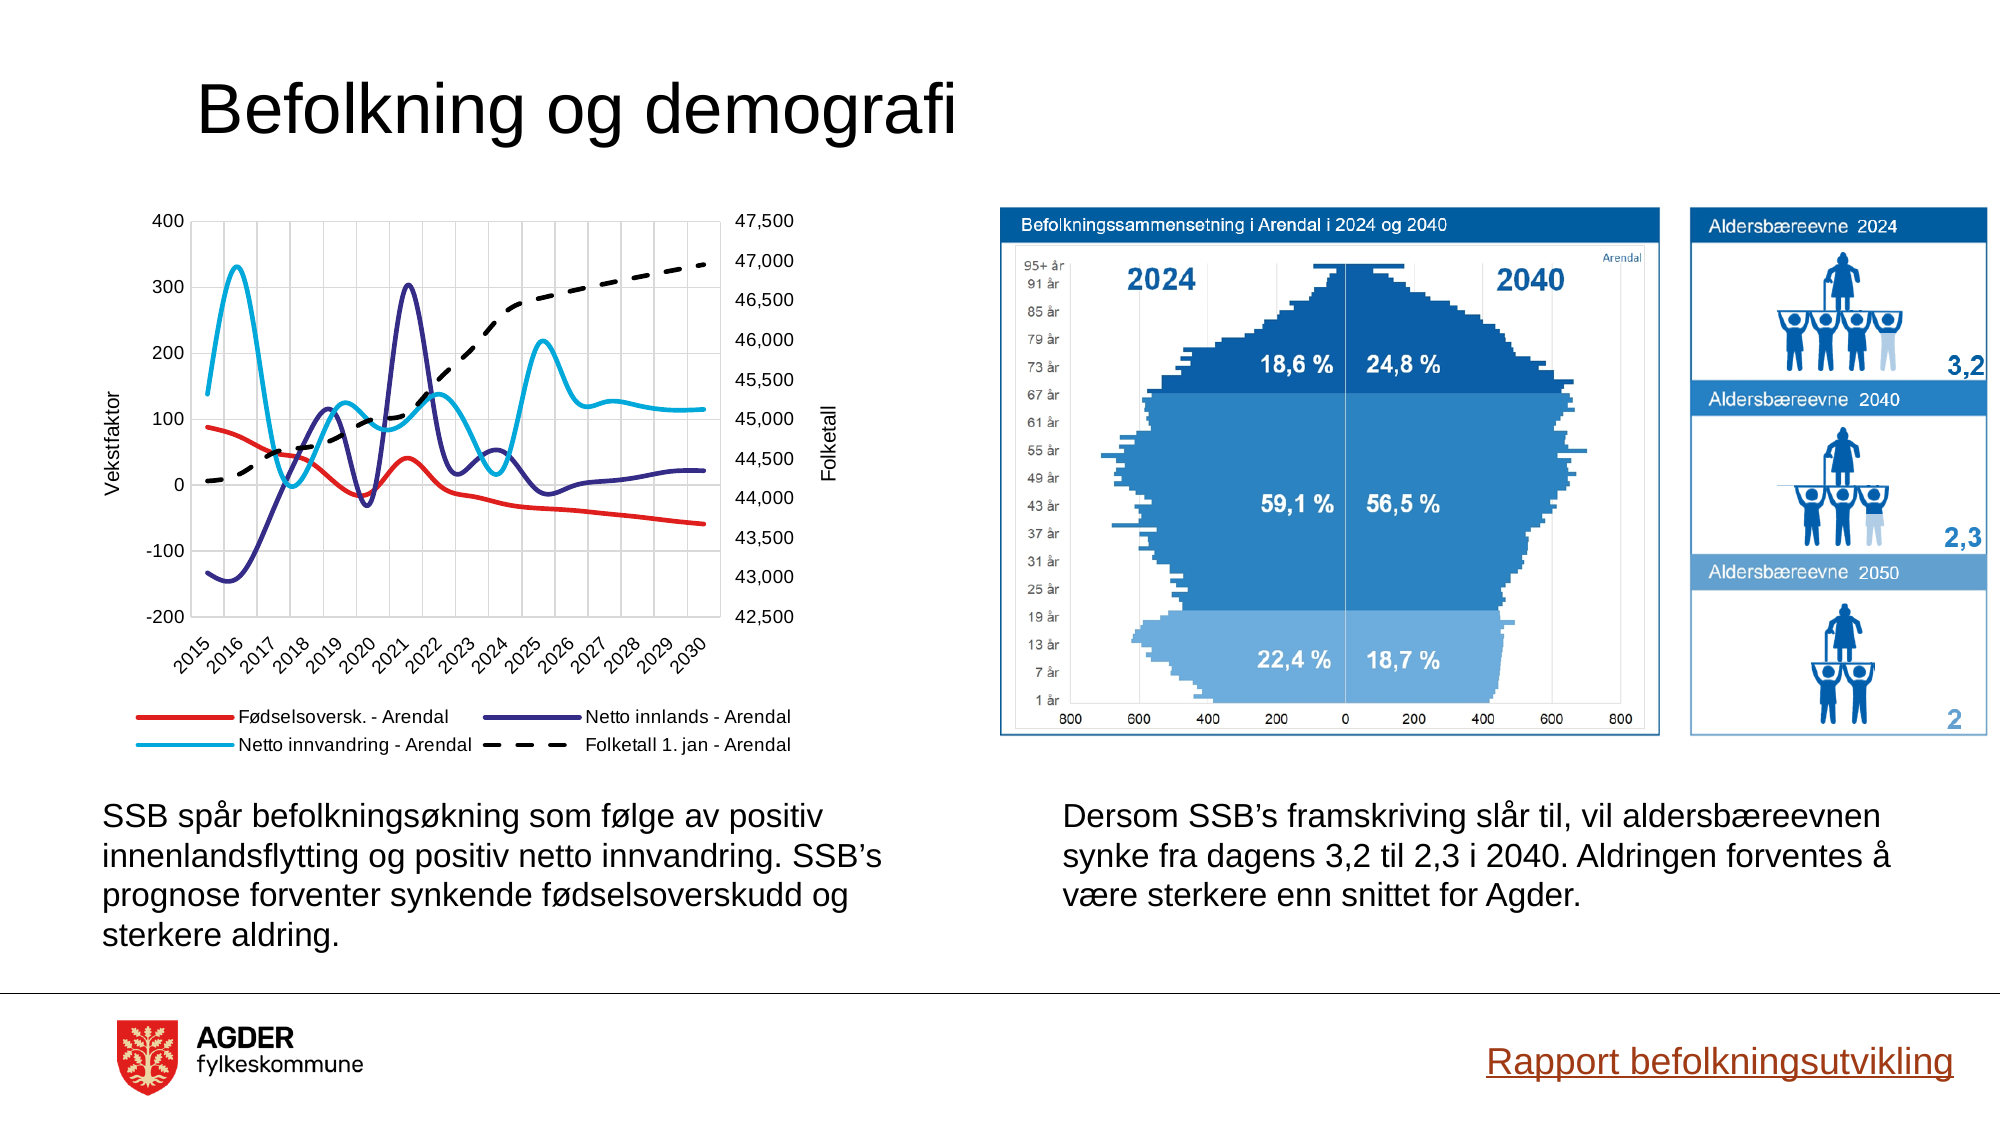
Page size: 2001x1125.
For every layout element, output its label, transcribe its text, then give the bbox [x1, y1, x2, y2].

chart [67, 199, 863, 762]
text_box Dersom SSB’s framskriving slår til, vil aldersbæreevnen synke fra dagens 3,2 til 2,3 i 2040. Aldringen forventes å være sterkere enn snittet for Agder. [1047, 786, 1933, 921]
picture [1000, 202, 1988, 737]
picture [117, 1020, 363, 1096]
text_box Rapport befolkningsutvikling [1471, 1029, 1992, 1089]
text_box SSB spår befolkningsøkning som følge av positiv innenlandsflytting og positiv netto innvandring. SSB’s prognose forventer synkende fødselsoverskudd og sterkere aldring. [87, 786, 943, 961]
title Befolkning og demografi [196, 48, 1863, 161]
